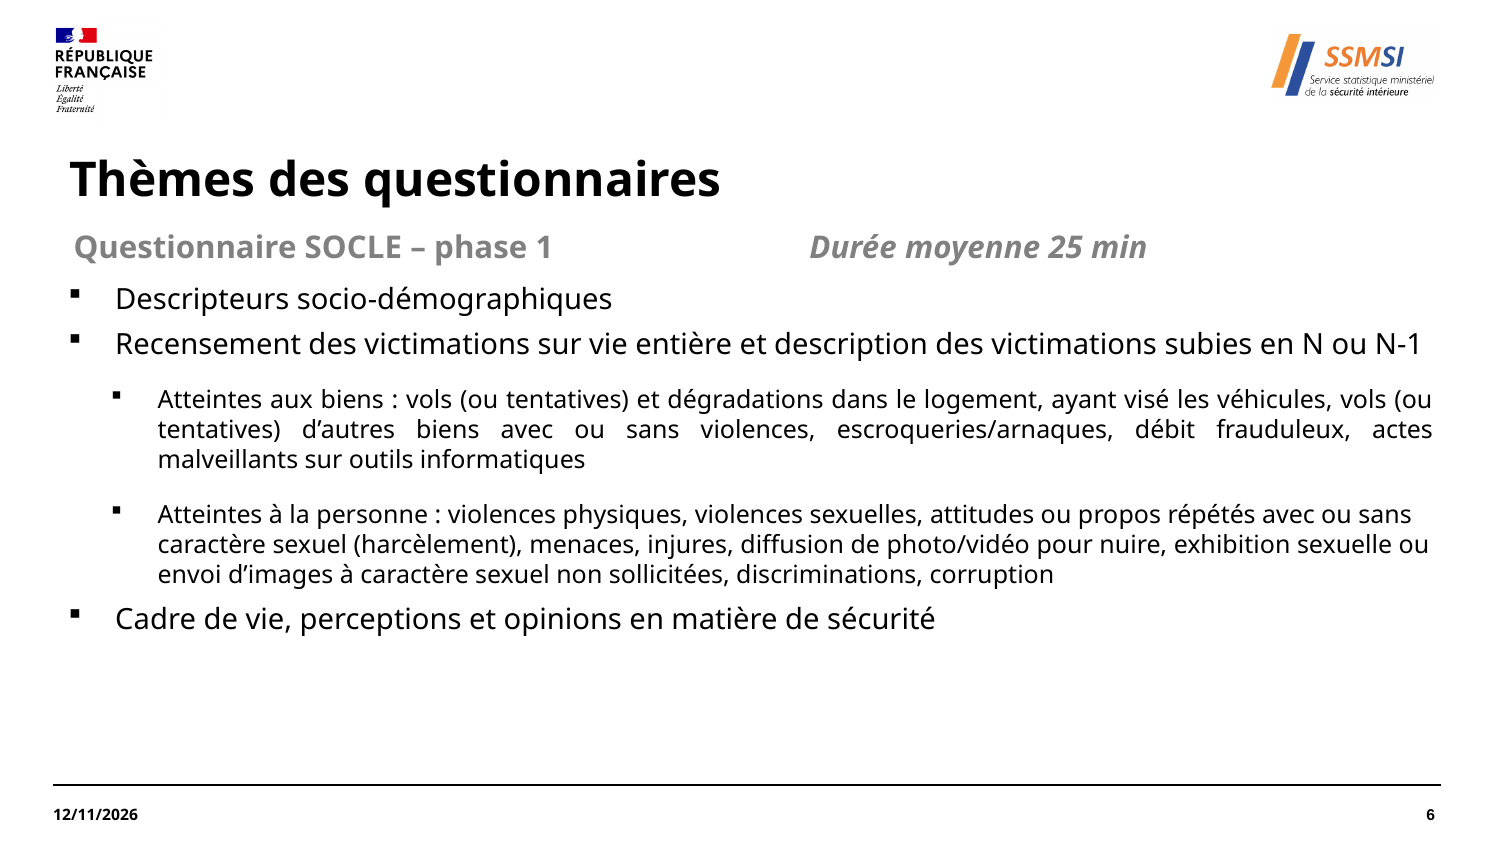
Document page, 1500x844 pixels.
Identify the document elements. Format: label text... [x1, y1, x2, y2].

list Descripteurs socio-démographiques Recensement des victimations sur vie entière et description des victimations subies en N ou N-1 Atteintes aux biens : vols (ou tentatives) et dégradations dans le logement, ayant visé les véhicules, vols (ou tentatives) d’autres biens avec ou sans violences, escroqueries/arnaques, débit frauduleux, actes malveillants sur outils informatiques Atteintes à la personne : violences physiques, violences sexuelles, attitudes ou propos répétés avec ou sans caractère sexuel (harcèlement), menaces, injures, diffusion de photo/vidéo pour nuire, exhibition sexuelle ou envoi d’images à caractère sexuel non sollicitées, discriminations, corruption Cadre de vie, perceptions et opinions en matière de sécurité [53, 280, 1436, 753]
picture [1271, 27, 1434, 98]
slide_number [53, 787, 246, 844]
title Thèmes des questionnaires [51, 137, 1434, 226]
slide_number 6 [1213, 784, 1436, 844]
picture [41, 13, 167, 127]
list Questionnaire SOCLE – phase 1 Durée moyenne 25 min [57, 227, 1486, 265]
